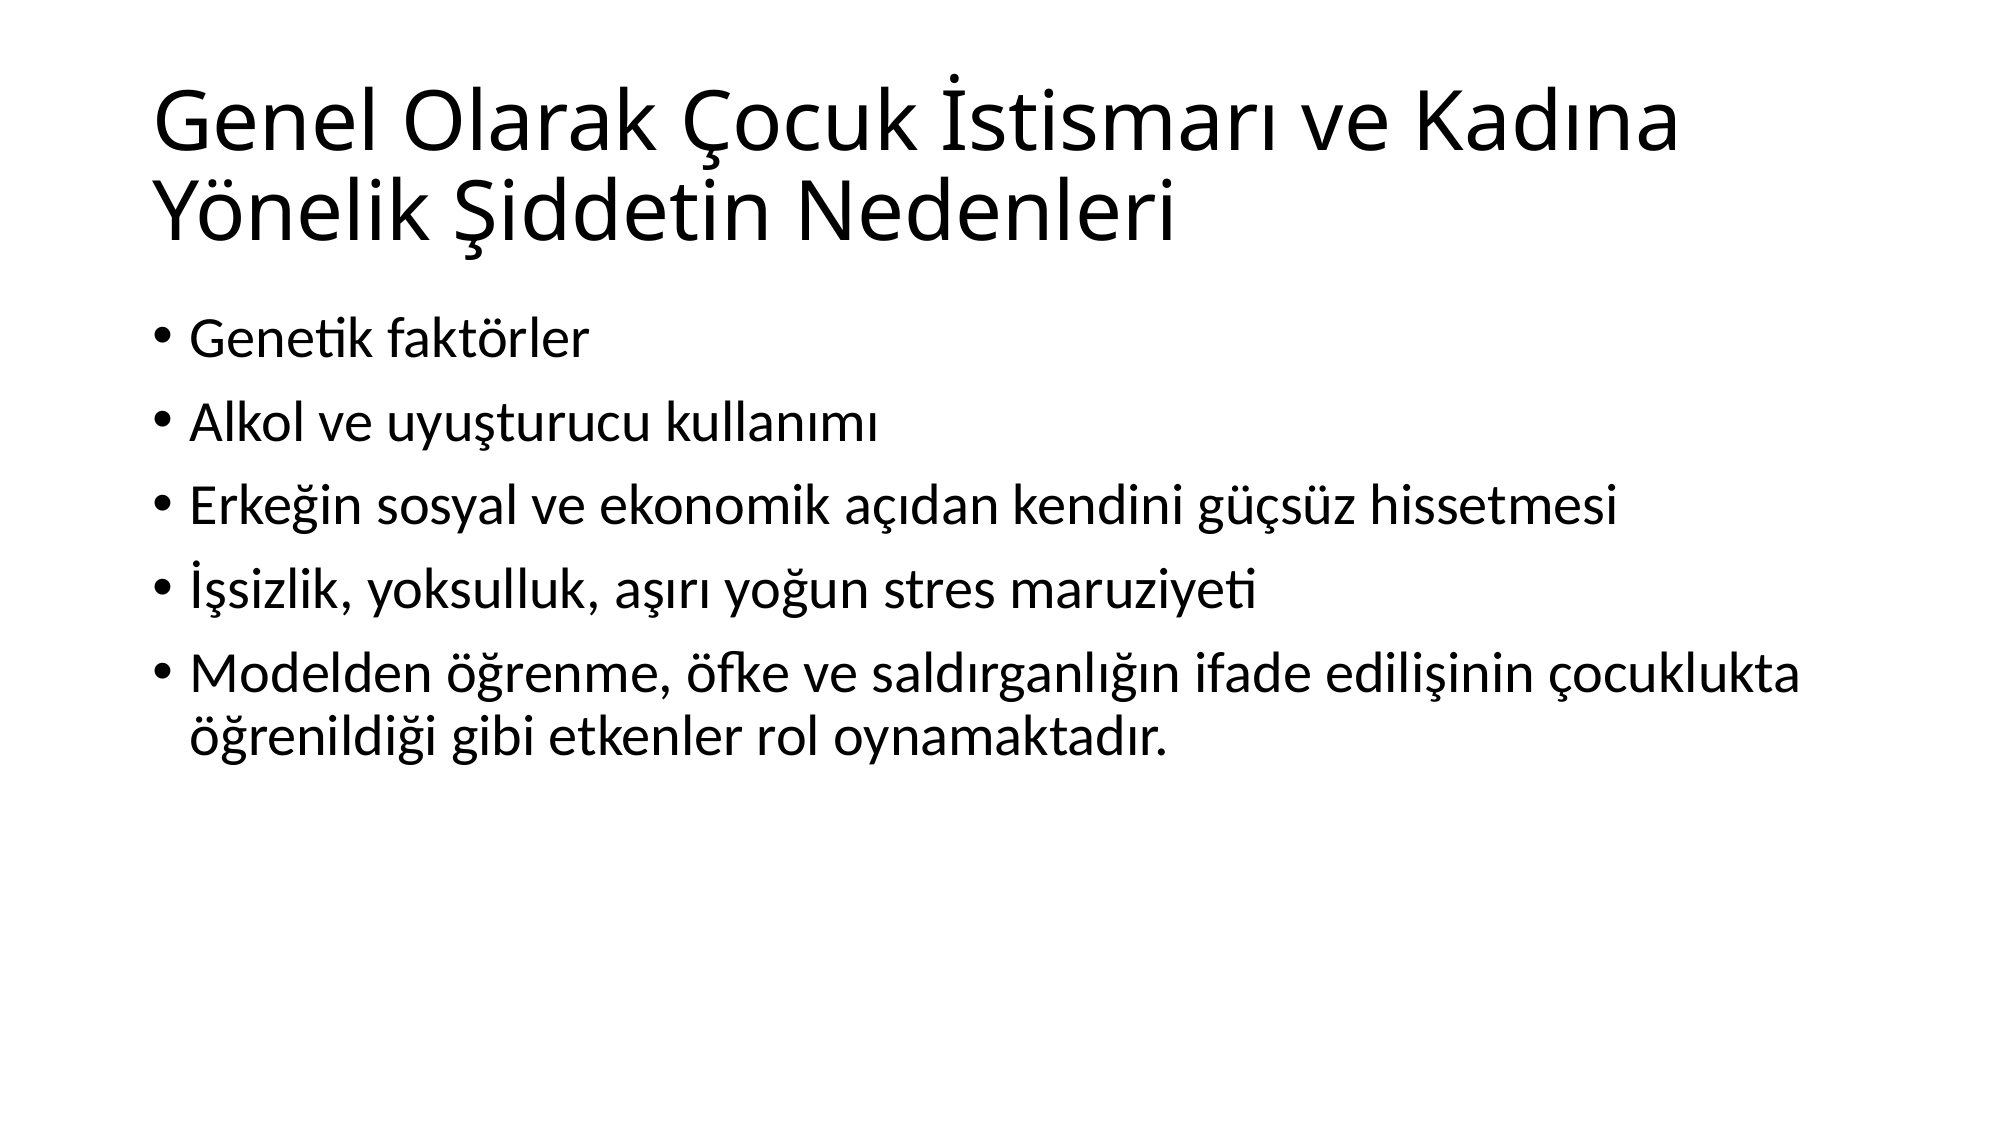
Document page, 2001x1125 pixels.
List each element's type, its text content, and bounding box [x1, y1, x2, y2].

list Genetik faktörler Alkol ve uyuşturucu kullanımı Erkeğin sosyal ve ekonomik açıdan kendini güçsüz hissetmesi İşsizlik, yoksulluk, aşırı yoğun stres maruziyeti Modelden öğrenme, öfke ve saldırganlığın ifade edilişinin çocuklukta öğrenildiği gibi etkenler rol oynamaktadır. [137, 299, 1863, 1014]
title Genel Olarak Çocuk İstismarı ve Kadına Yönelik Şiddetin Nedenleri [137, 59, 1863, 278]
